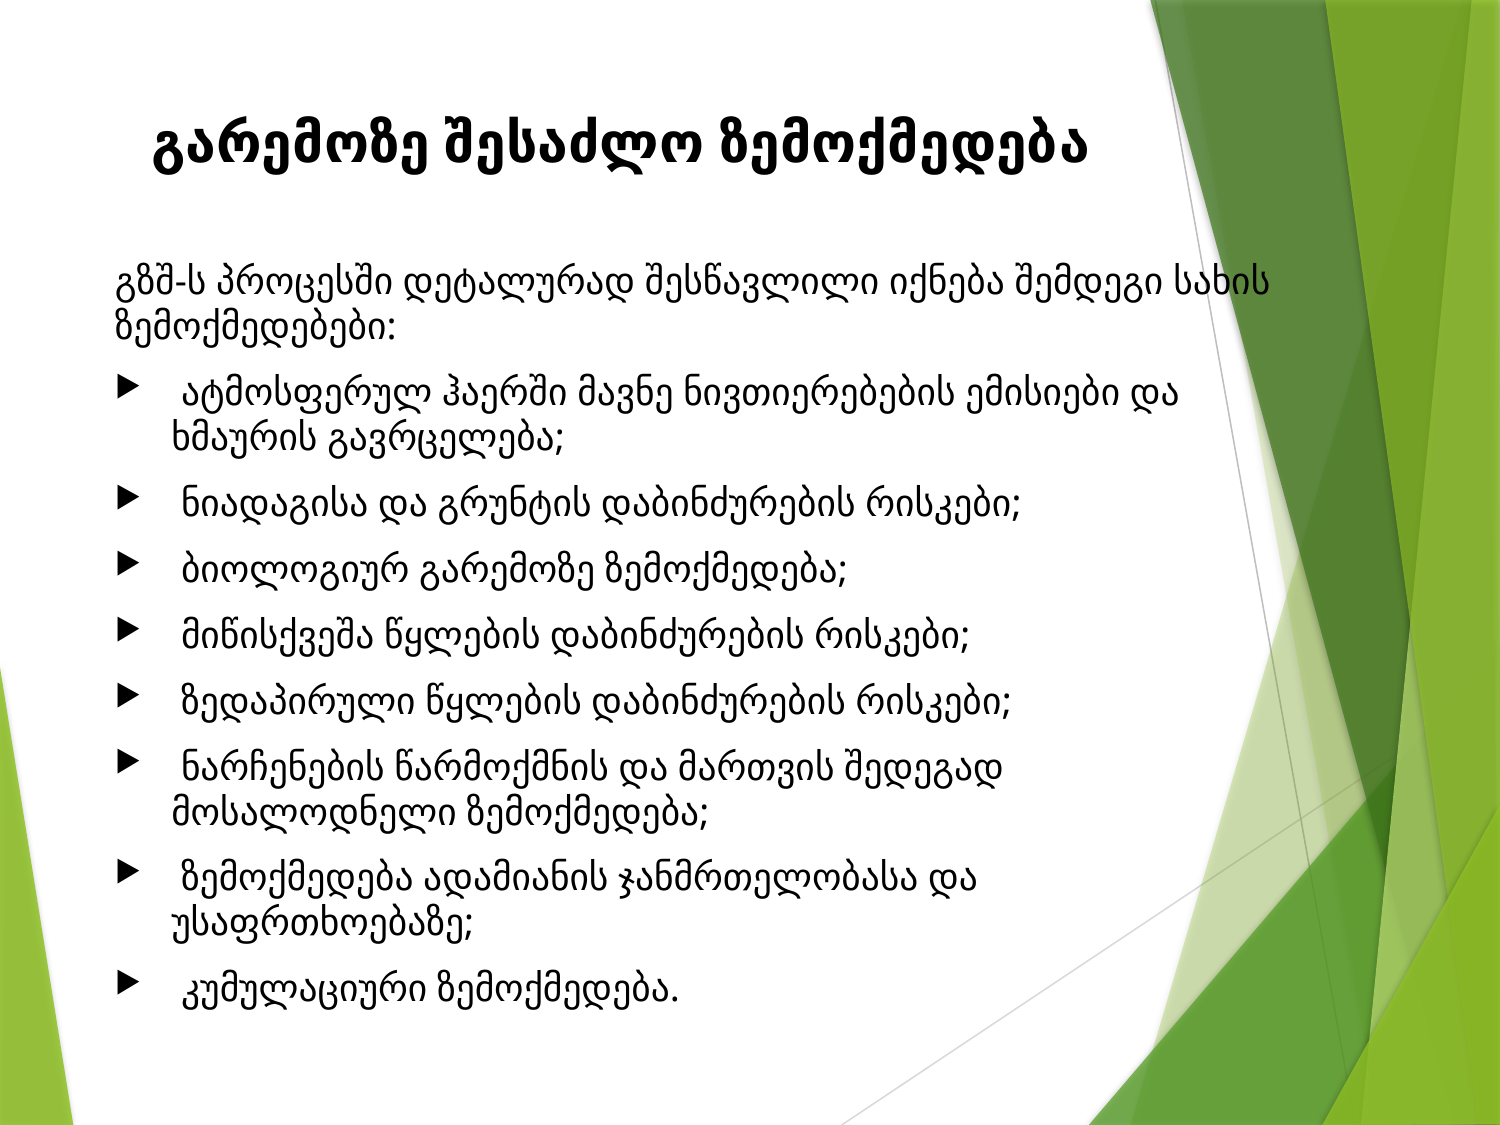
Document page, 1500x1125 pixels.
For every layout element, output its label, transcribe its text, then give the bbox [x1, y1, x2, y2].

list გზშ-ს პროცესში დეტალურად შესწავლილი იქნება შემდეგი სახის ზემოქმედებები: ატმოსფერულ ჰაერში მავნე ნივთიერებების ემისიები და ხმაურის გავრცელება; ნიადაგისა და გრუნტის დაბინძურების რისკები; ბიოლოგიურ გარემოზე ზემოქმედება; მიწისქვეშა წყლების დაბინძურების რისკები; ზედაპირული წყლების დაბინძურების რისკები; ნარჩენების წარმოქმნის და მართვის შედეგად მოსალოდნელი ზემოქმედება; ზემოქმედება ადამიანის ჯანმრთელობასა და უსაფრთხოებაზე; კუმულაციური ზემოქმედება. [99, 249, 1288, 1088]
title გარემოზე შესაძლო ზემოქმედება [99, 99, 1142, 249]
